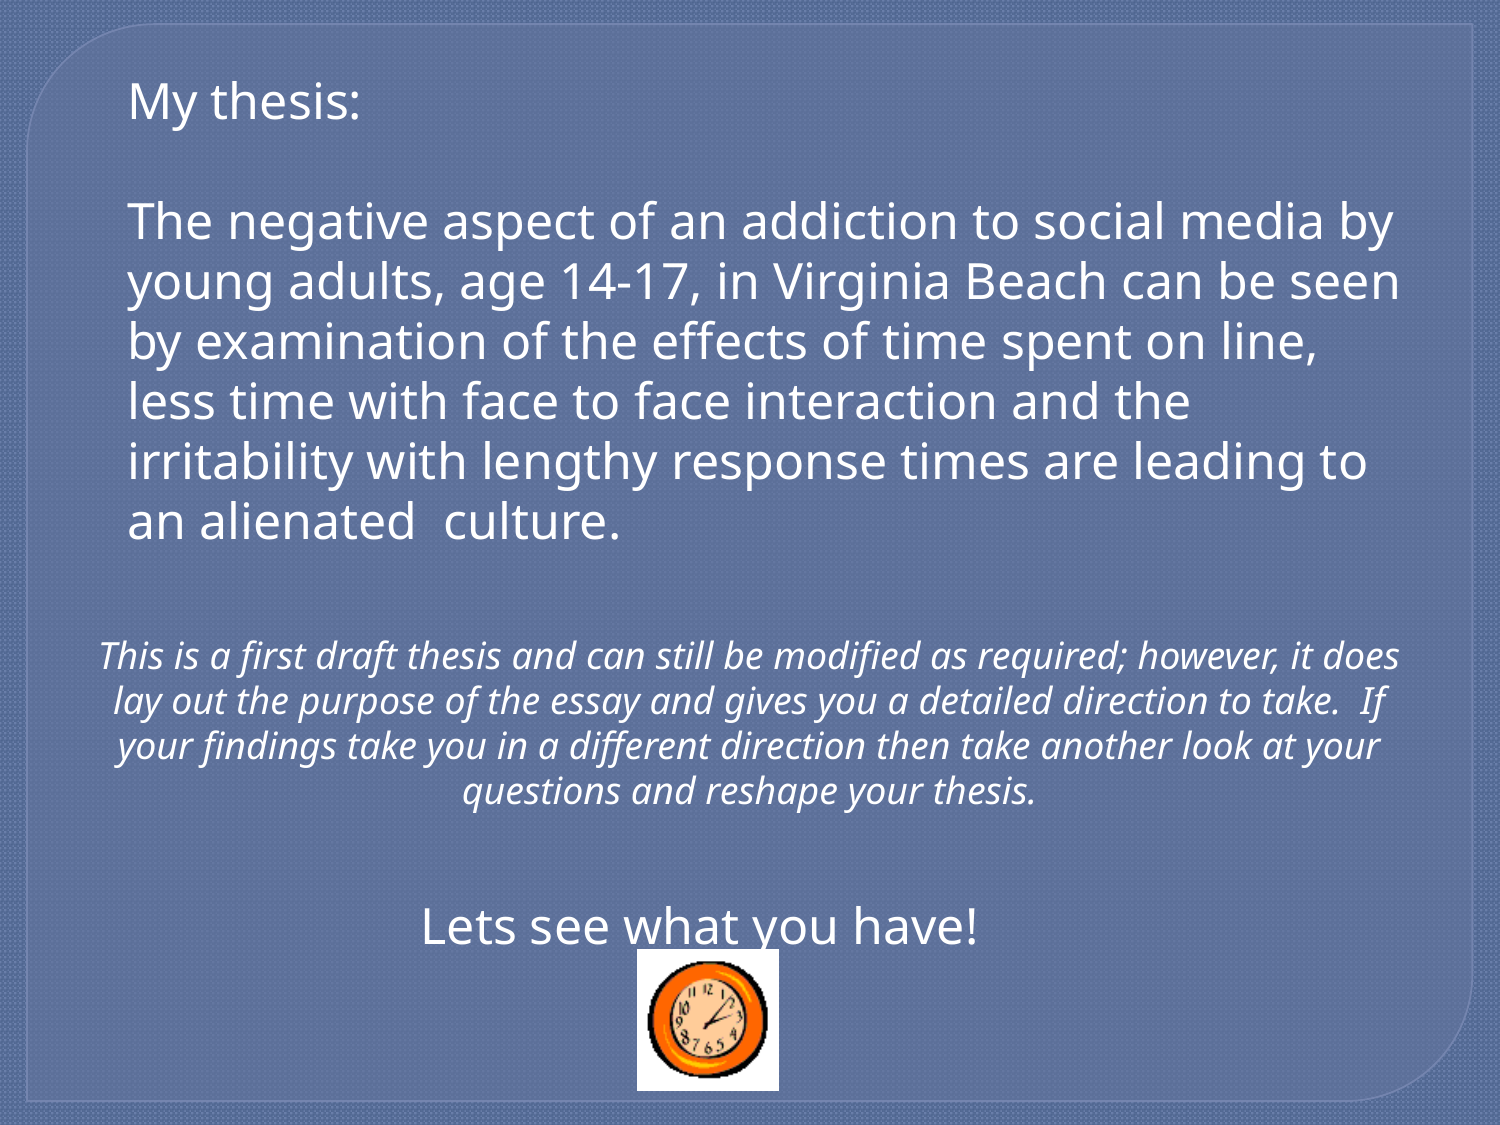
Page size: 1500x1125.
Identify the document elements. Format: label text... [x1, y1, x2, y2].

picture [637, 949, 779, 1091]
text_box Lets see what you have! [162, 887, 1250, 963]
text_box My thesis: The negative aspect of an addiction to social media by young adults, age 14-17, in Virginia Beach can be seen by examination of the effects of time spent on line, less time with face to face interaction and the irritability with lengthy response times are leading to an alienated culture. [112, 62, 1425, 558]
text_box This is a first draft thesis and can still be modified as required; however, it does lay out the purpose of the essay and gives you a detailed direction to take. If your findings take you in a different direction then take another look at your questions and reshape your thesis. [74, 624, 1425, 820]
